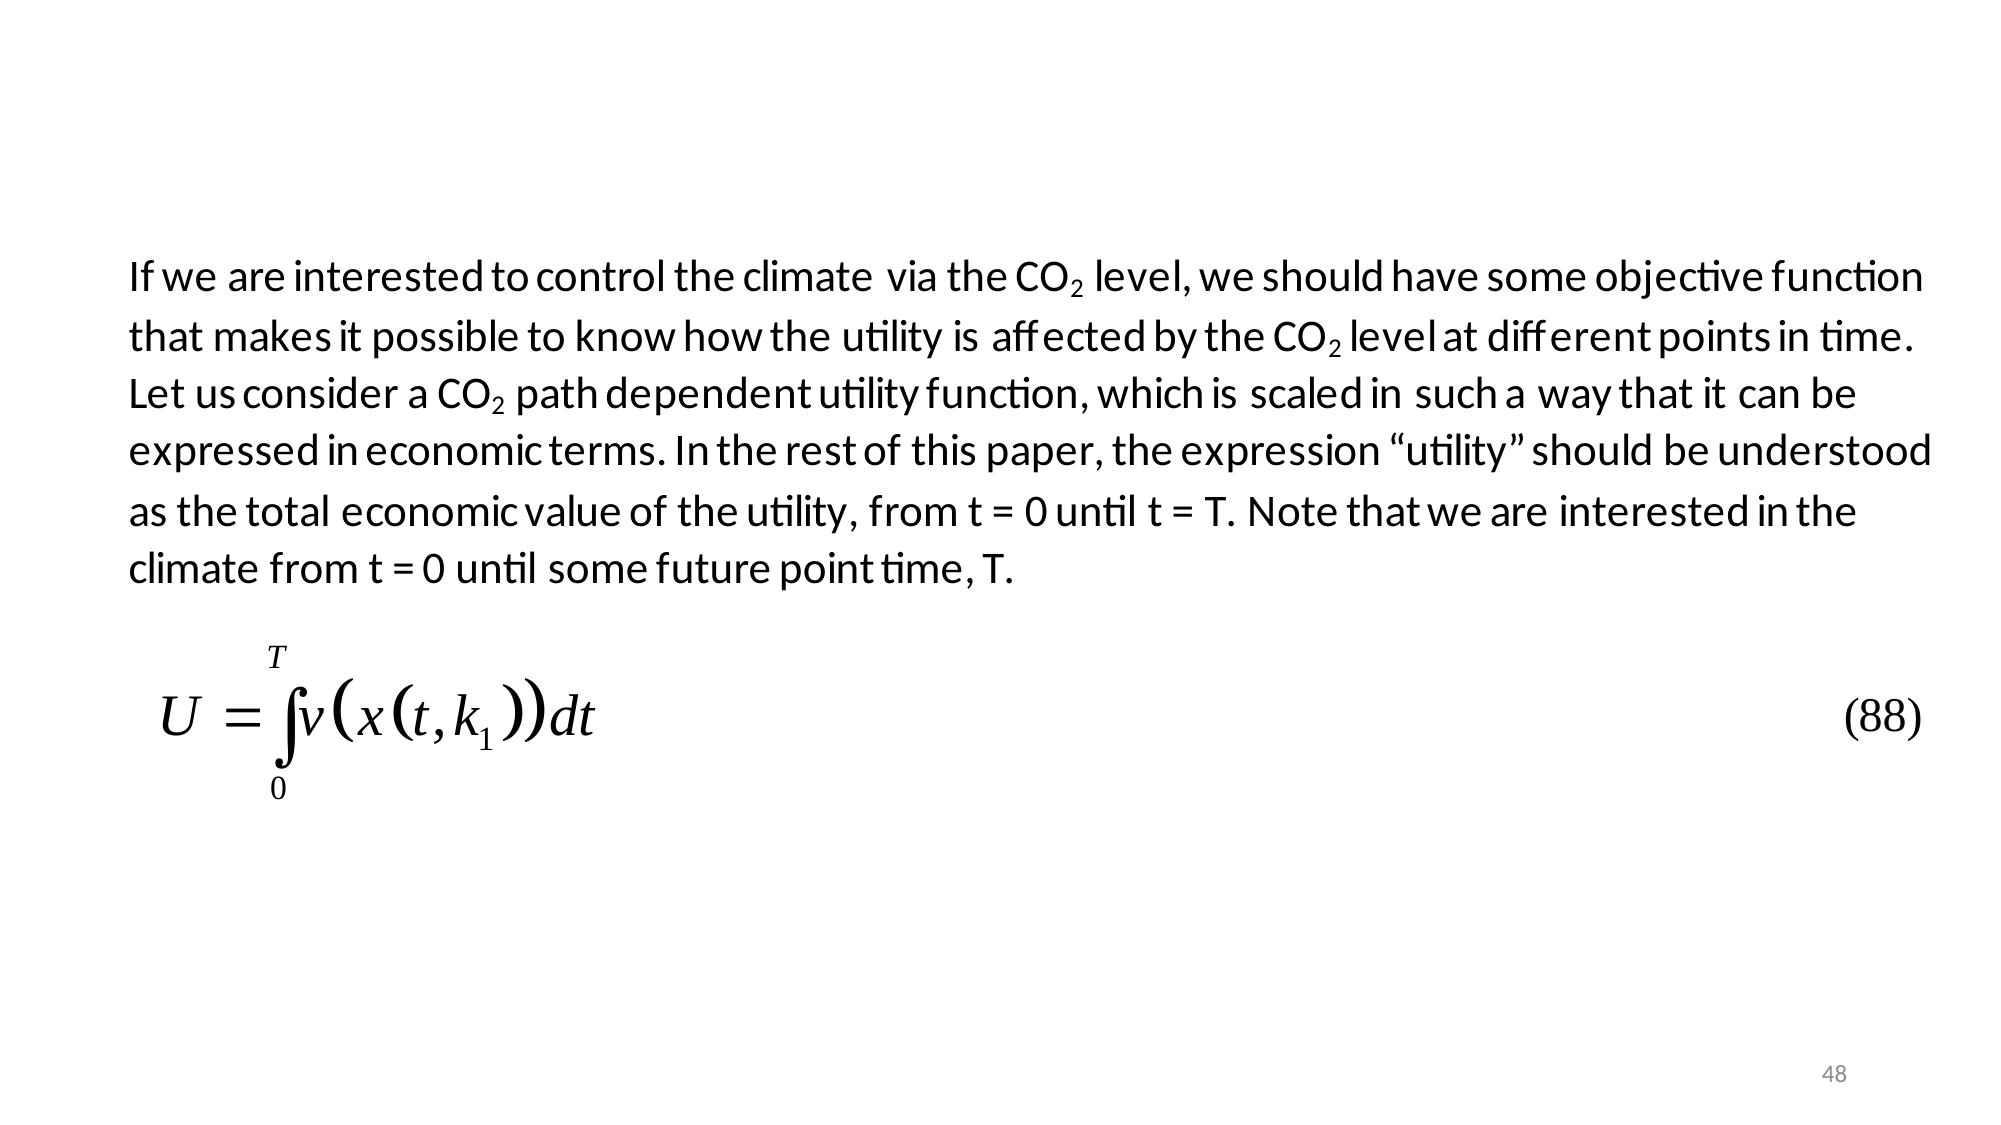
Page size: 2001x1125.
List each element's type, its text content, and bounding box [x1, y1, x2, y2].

slide_number 48 [1412, 1042, 1863, 1103]
picture [128, 248, 1943, 902]
